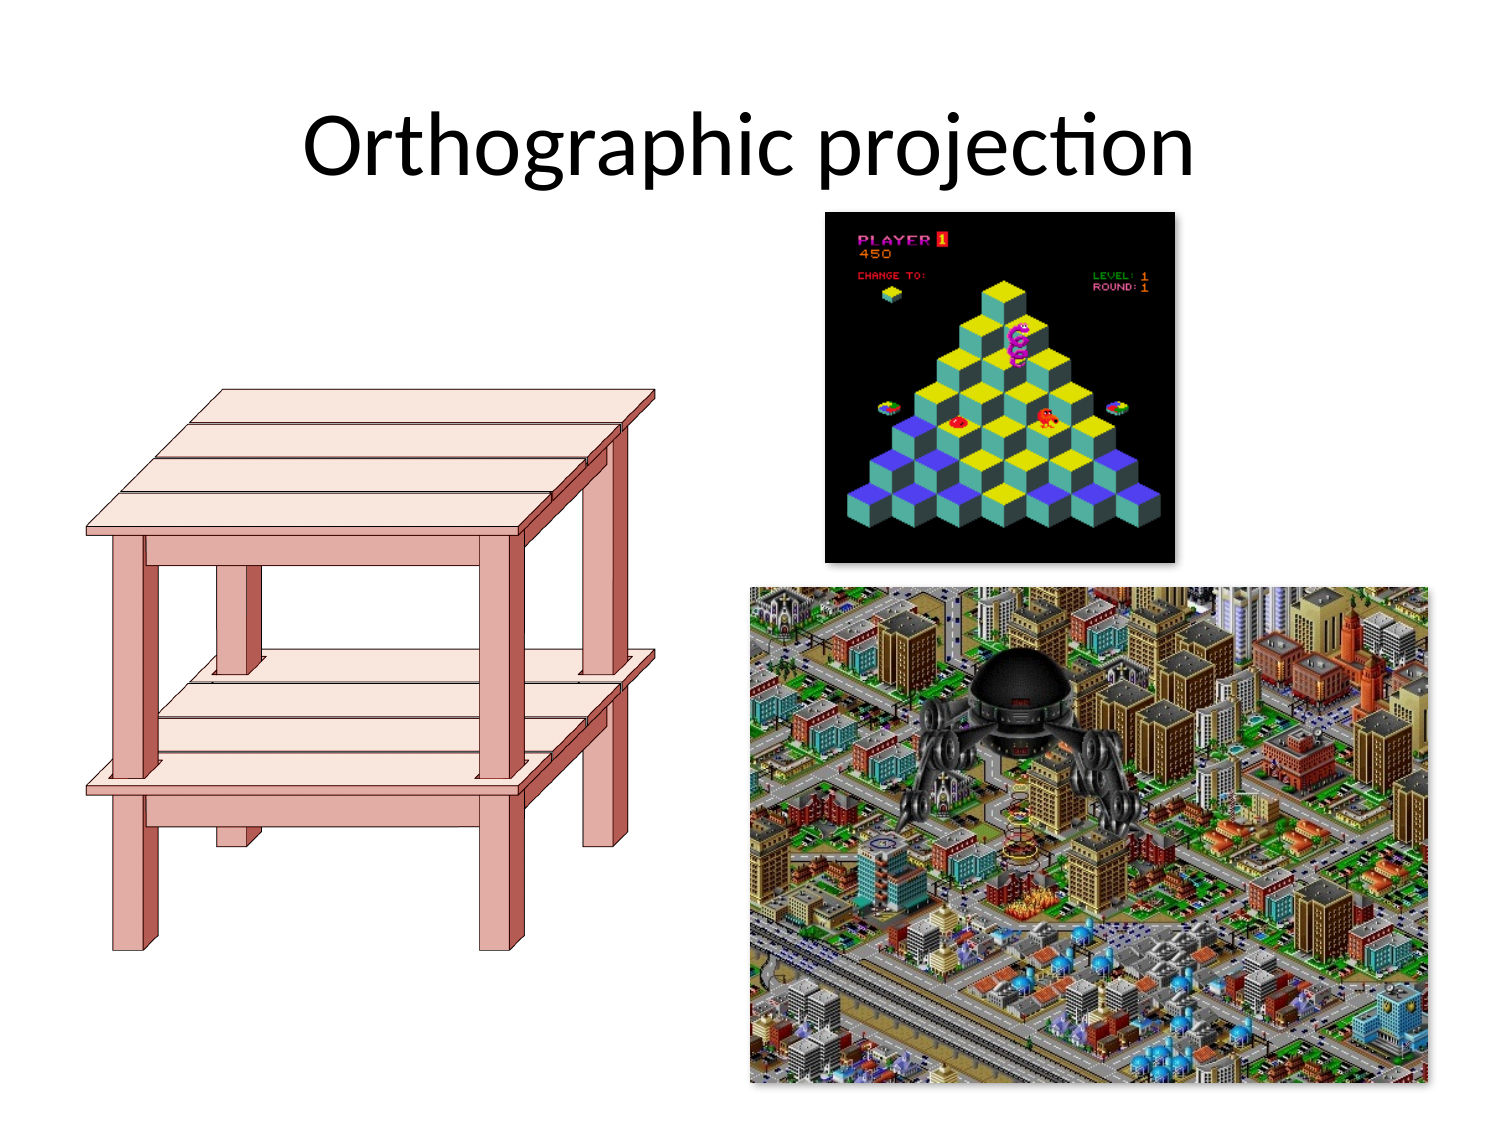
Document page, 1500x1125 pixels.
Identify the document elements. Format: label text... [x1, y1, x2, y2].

picture [74, 374, 663, 963]
title Orthographic projection [75, 45, 1425, 233]
picture [824, 212, 1176, 563]
picture [749, 587, 1428, 1083]
